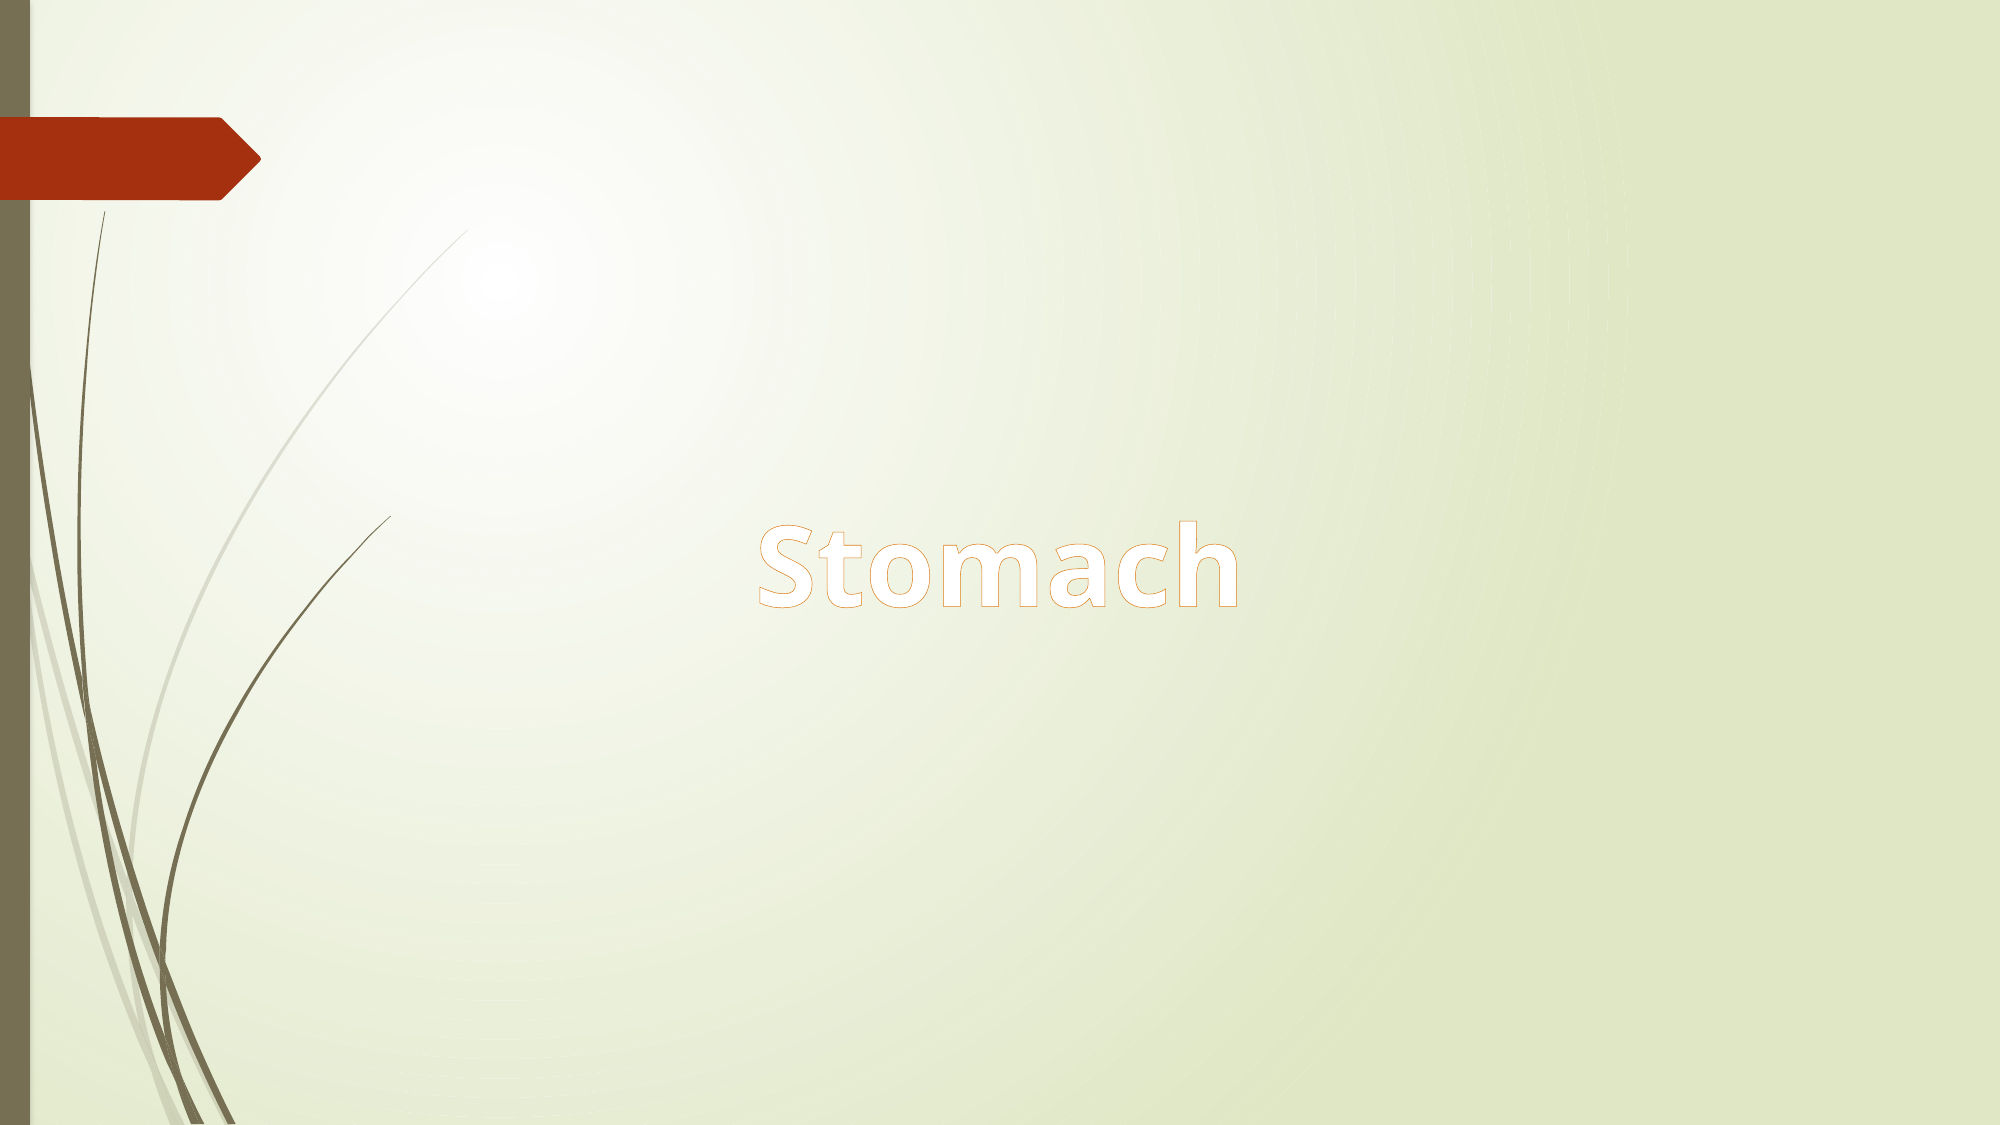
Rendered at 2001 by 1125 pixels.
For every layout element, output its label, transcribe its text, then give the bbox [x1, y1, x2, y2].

text_box Stomach [739, 486, 1261, 637]
